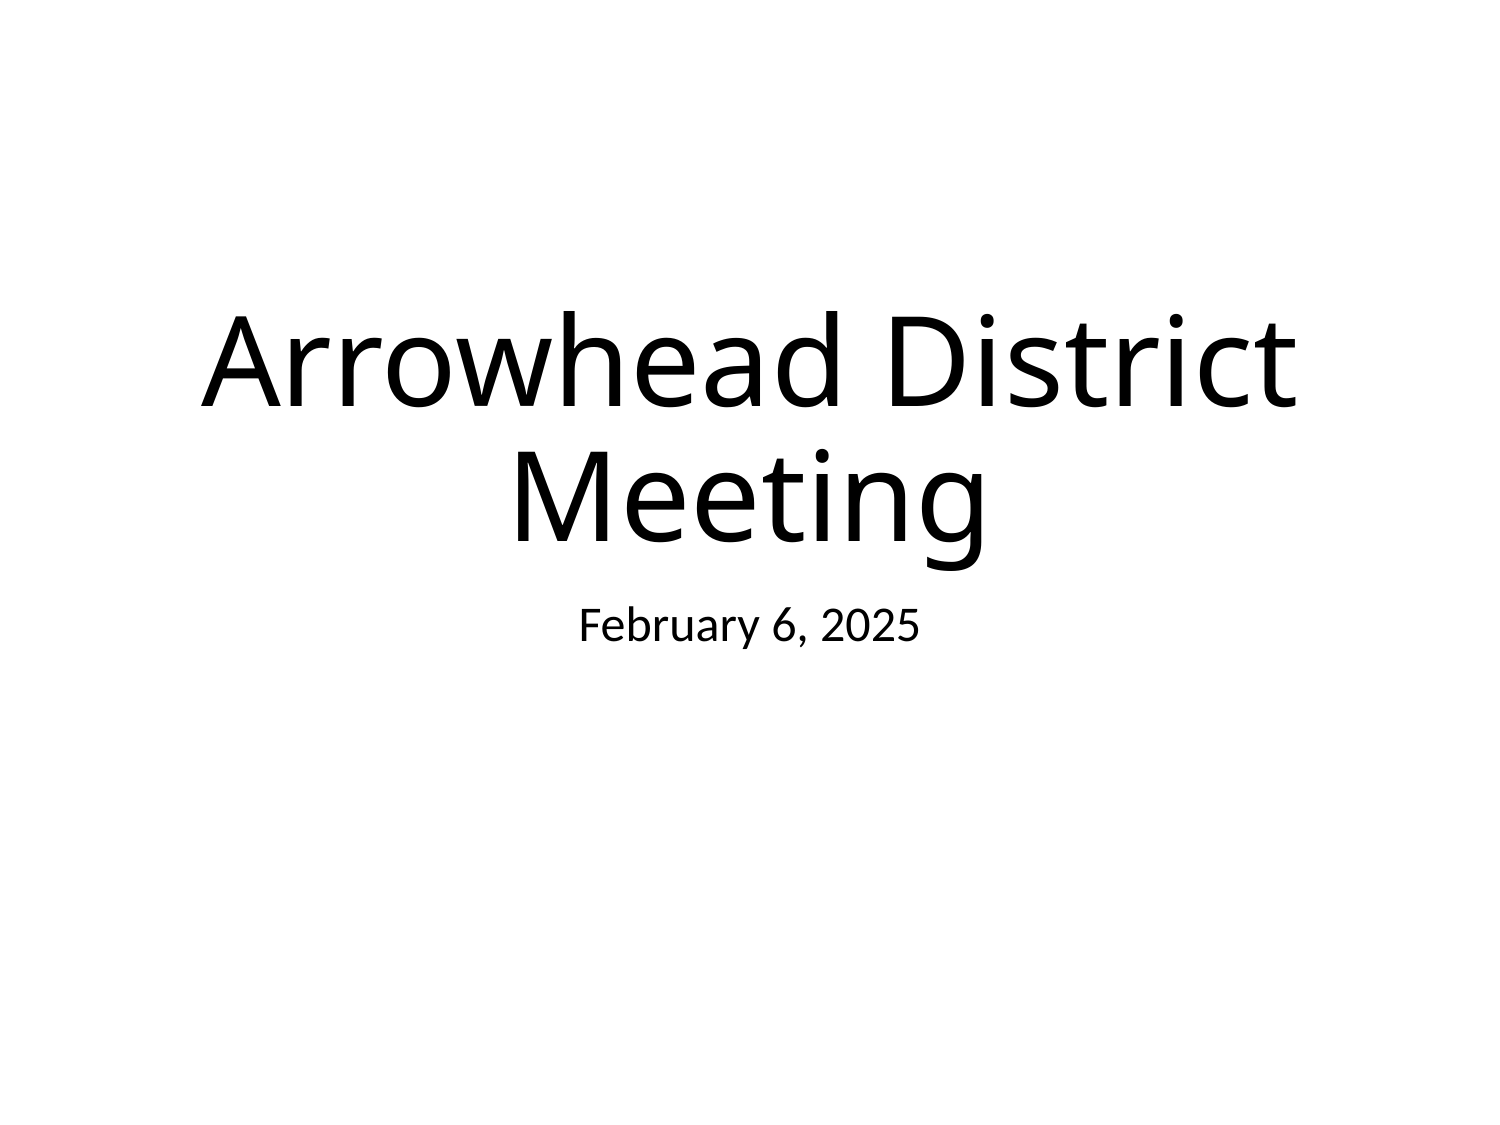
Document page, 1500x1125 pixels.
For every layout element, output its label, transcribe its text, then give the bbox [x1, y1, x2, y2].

title Arrowhead District Meeting [112, 184, 1388, 576]
subtitle February 6, 2025 [187, 590, 1313, 863]
